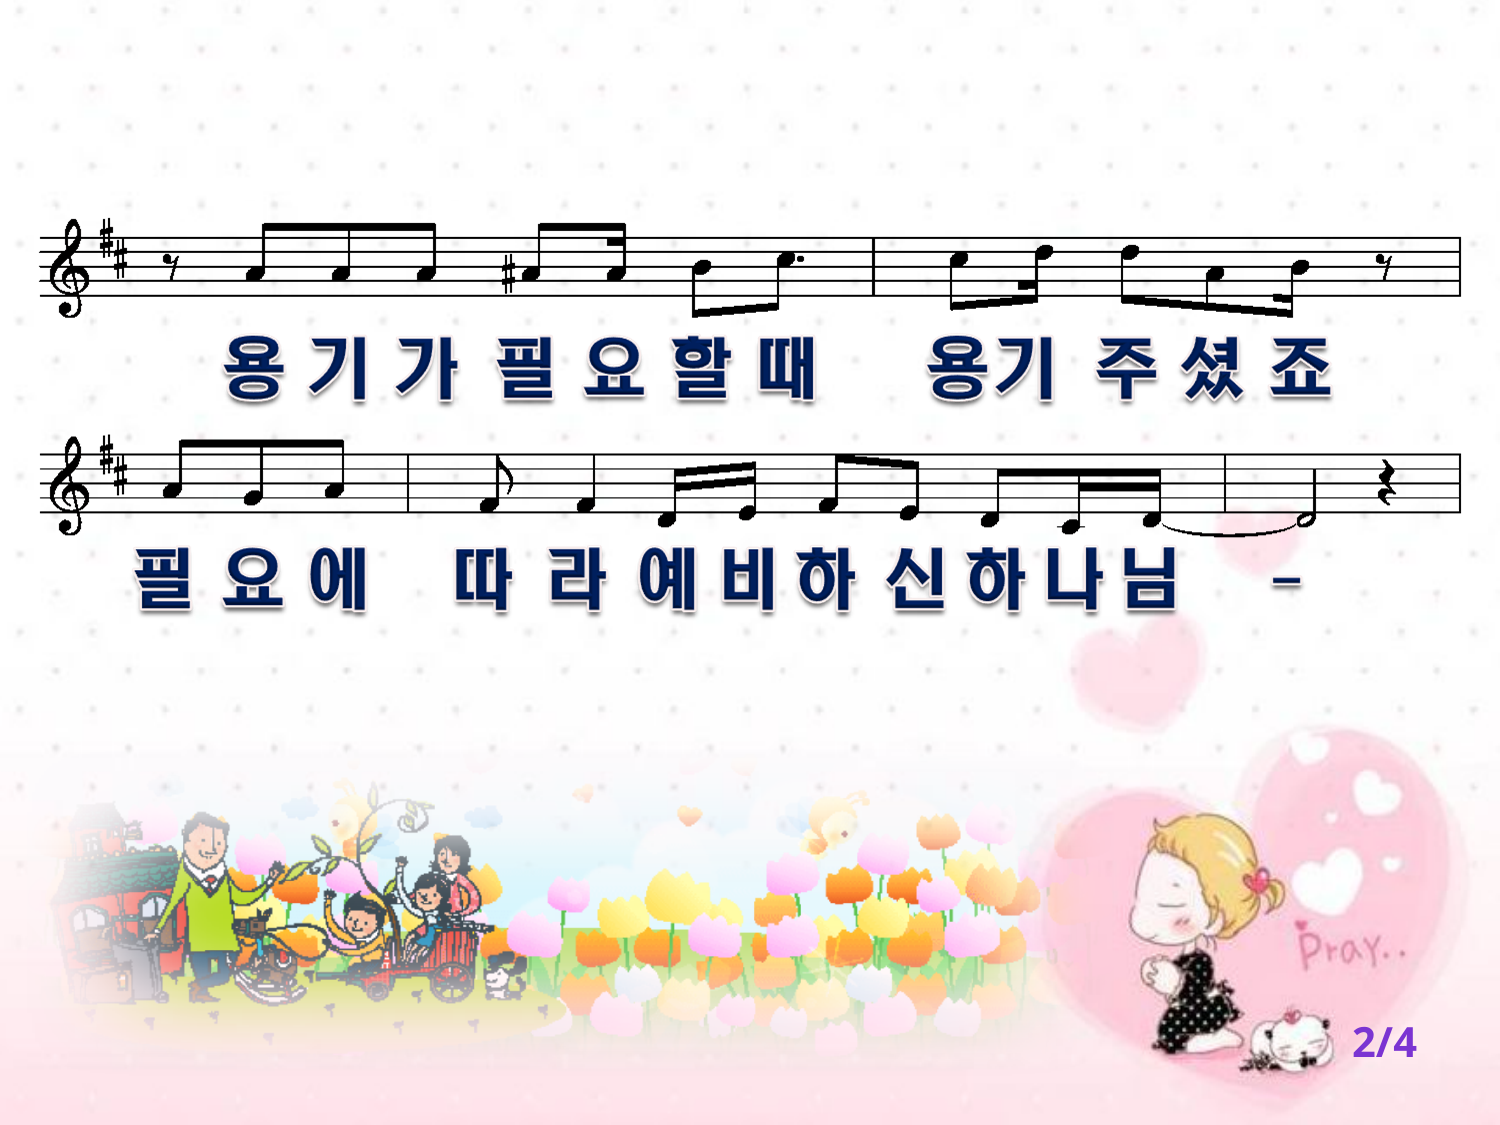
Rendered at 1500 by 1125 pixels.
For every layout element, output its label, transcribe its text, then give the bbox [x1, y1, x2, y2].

picture [0, 0, 1500, 1125]
text_box 2/4 [1337, 1007, 1433, 1073]
